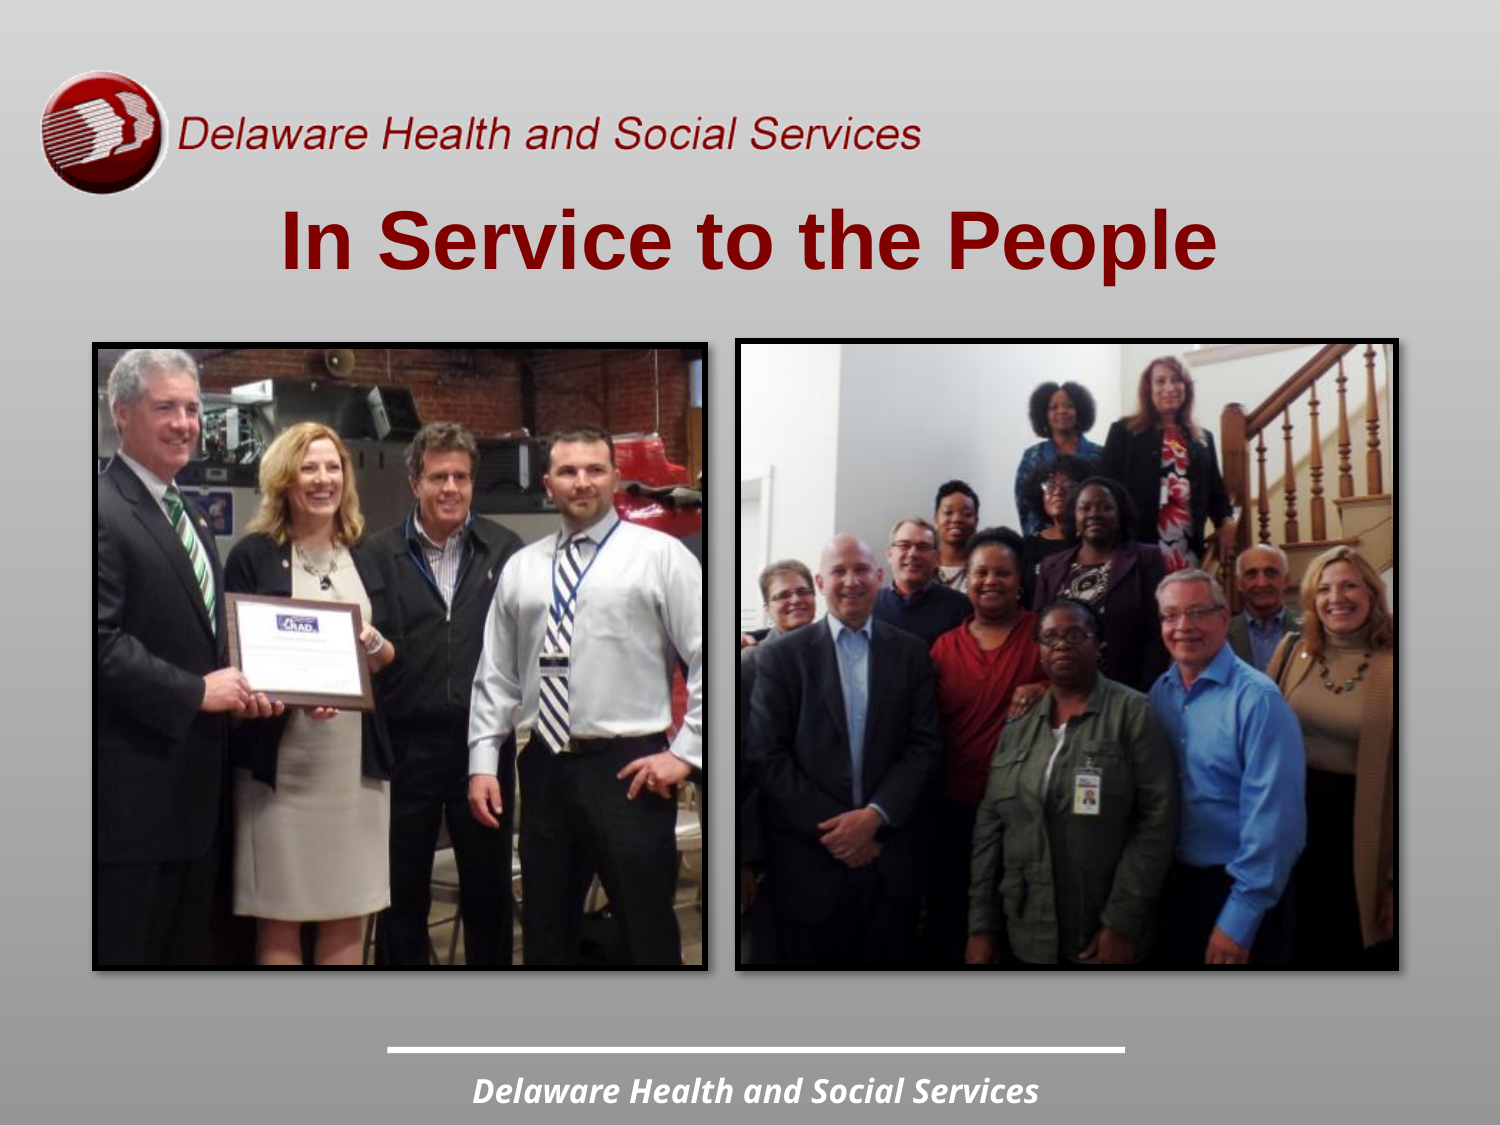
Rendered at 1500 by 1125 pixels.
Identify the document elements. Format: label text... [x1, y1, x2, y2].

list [740, 344, 1394, 965]
title In Service to the People [74, 189, 1426, 283]
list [97, 348, 703, 966]
picture [36, 66, 927, 200]
